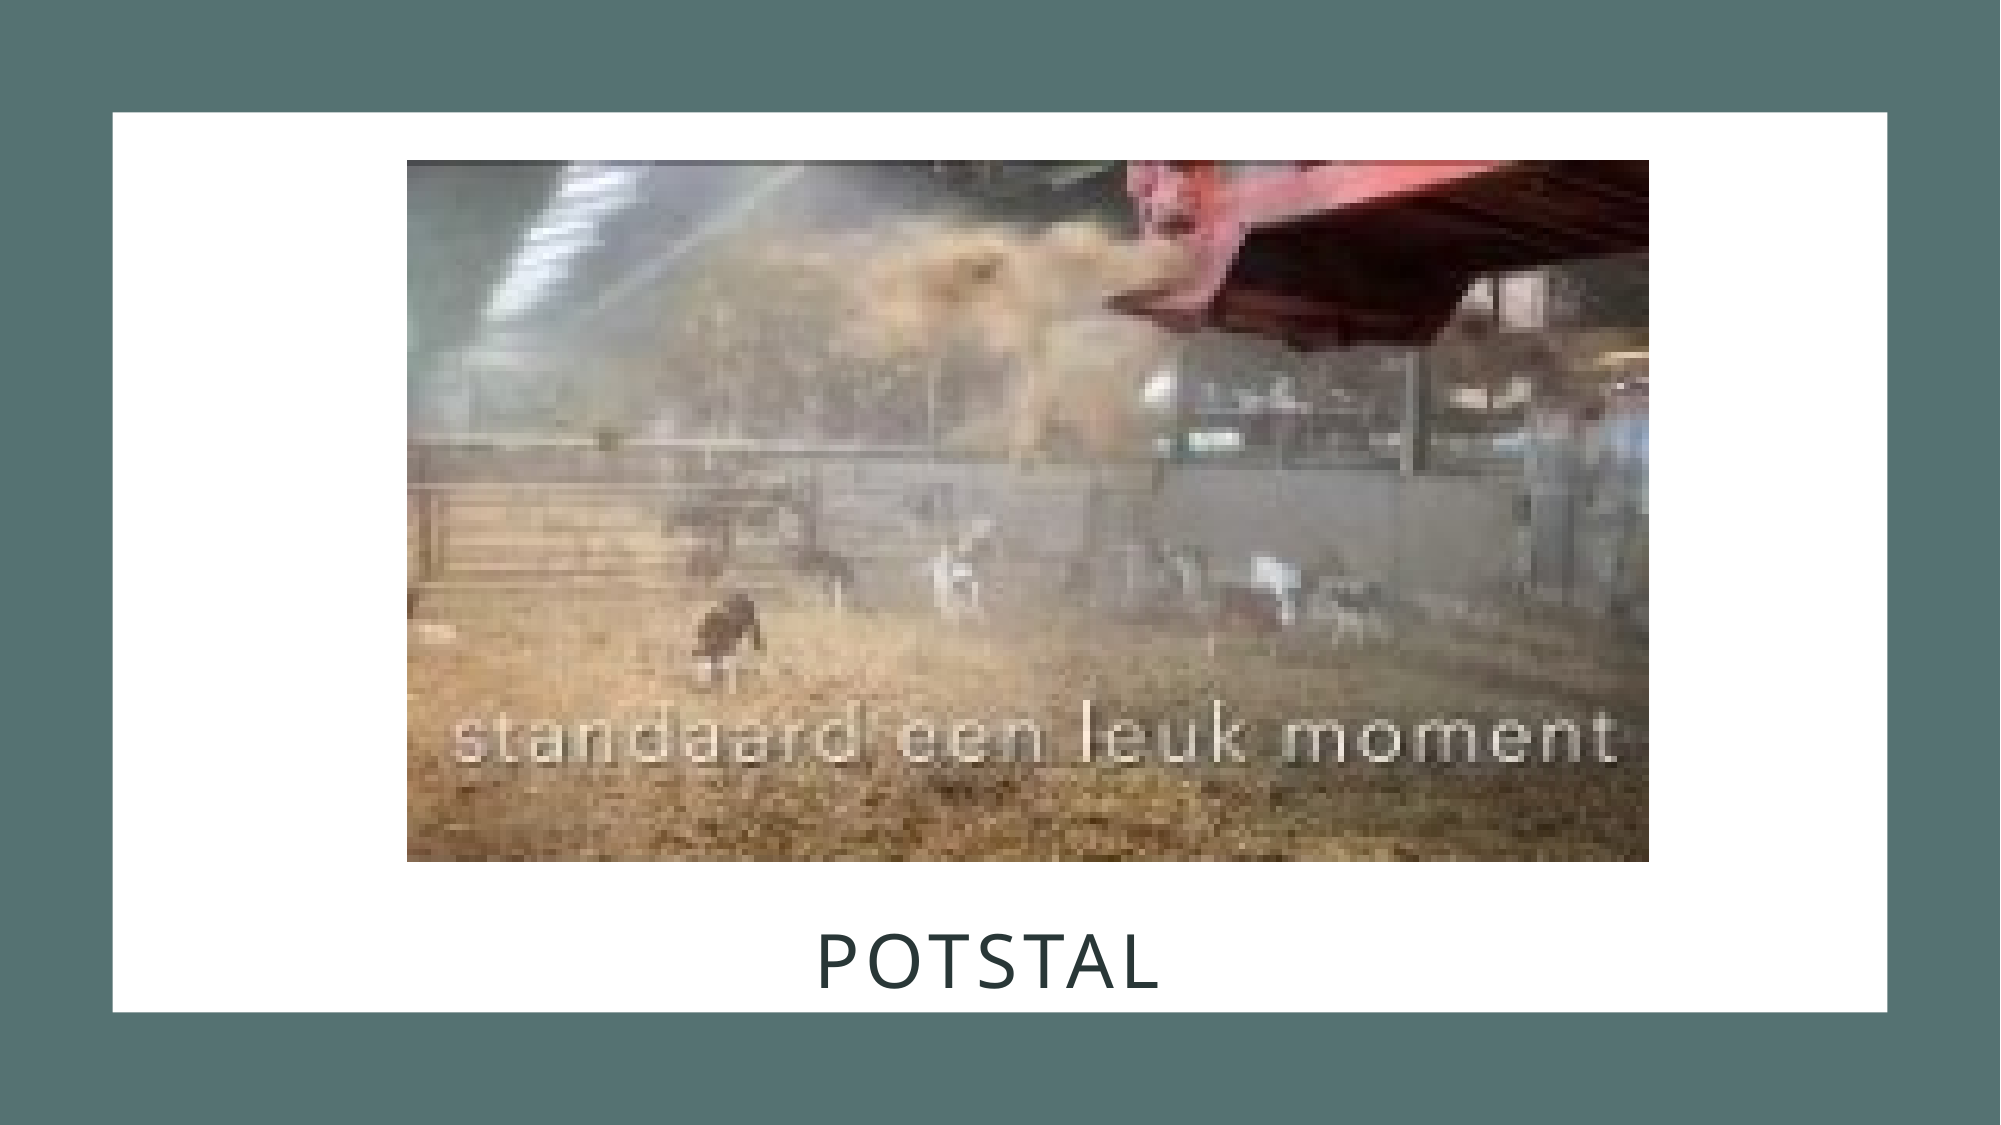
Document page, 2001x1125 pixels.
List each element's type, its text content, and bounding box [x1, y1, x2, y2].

text_box [0, 0, 2000, 1125]
text_box [111, 111, 1888, 1013]
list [407, 159, 1650, 862]
title Potstal [334, 804, 1666, 1013]
